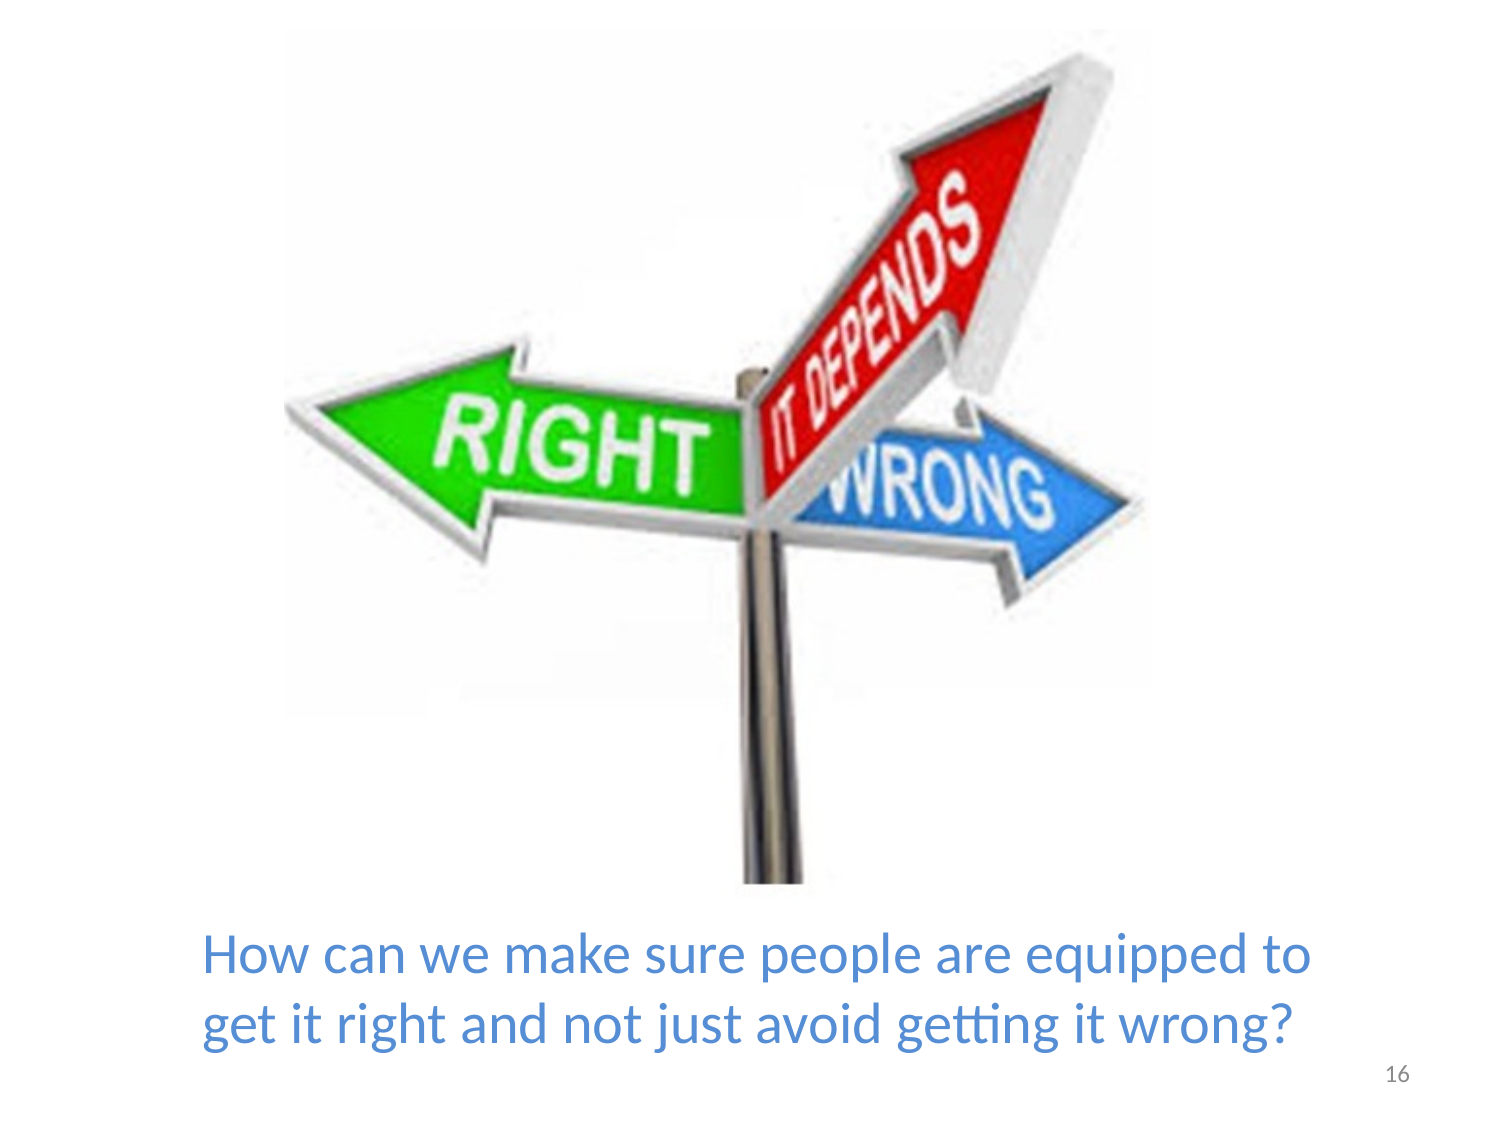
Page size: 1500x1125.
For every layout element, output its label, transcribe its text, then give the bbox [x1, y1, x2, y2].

picture [284, 27, 1152, 907]
text_box How can we make sure people are equipped to get it right and not just avoid getting it wrong? [187, 907, 1414, 1063]
slide_number 16 [1074, 1042, 1425, 1103]
